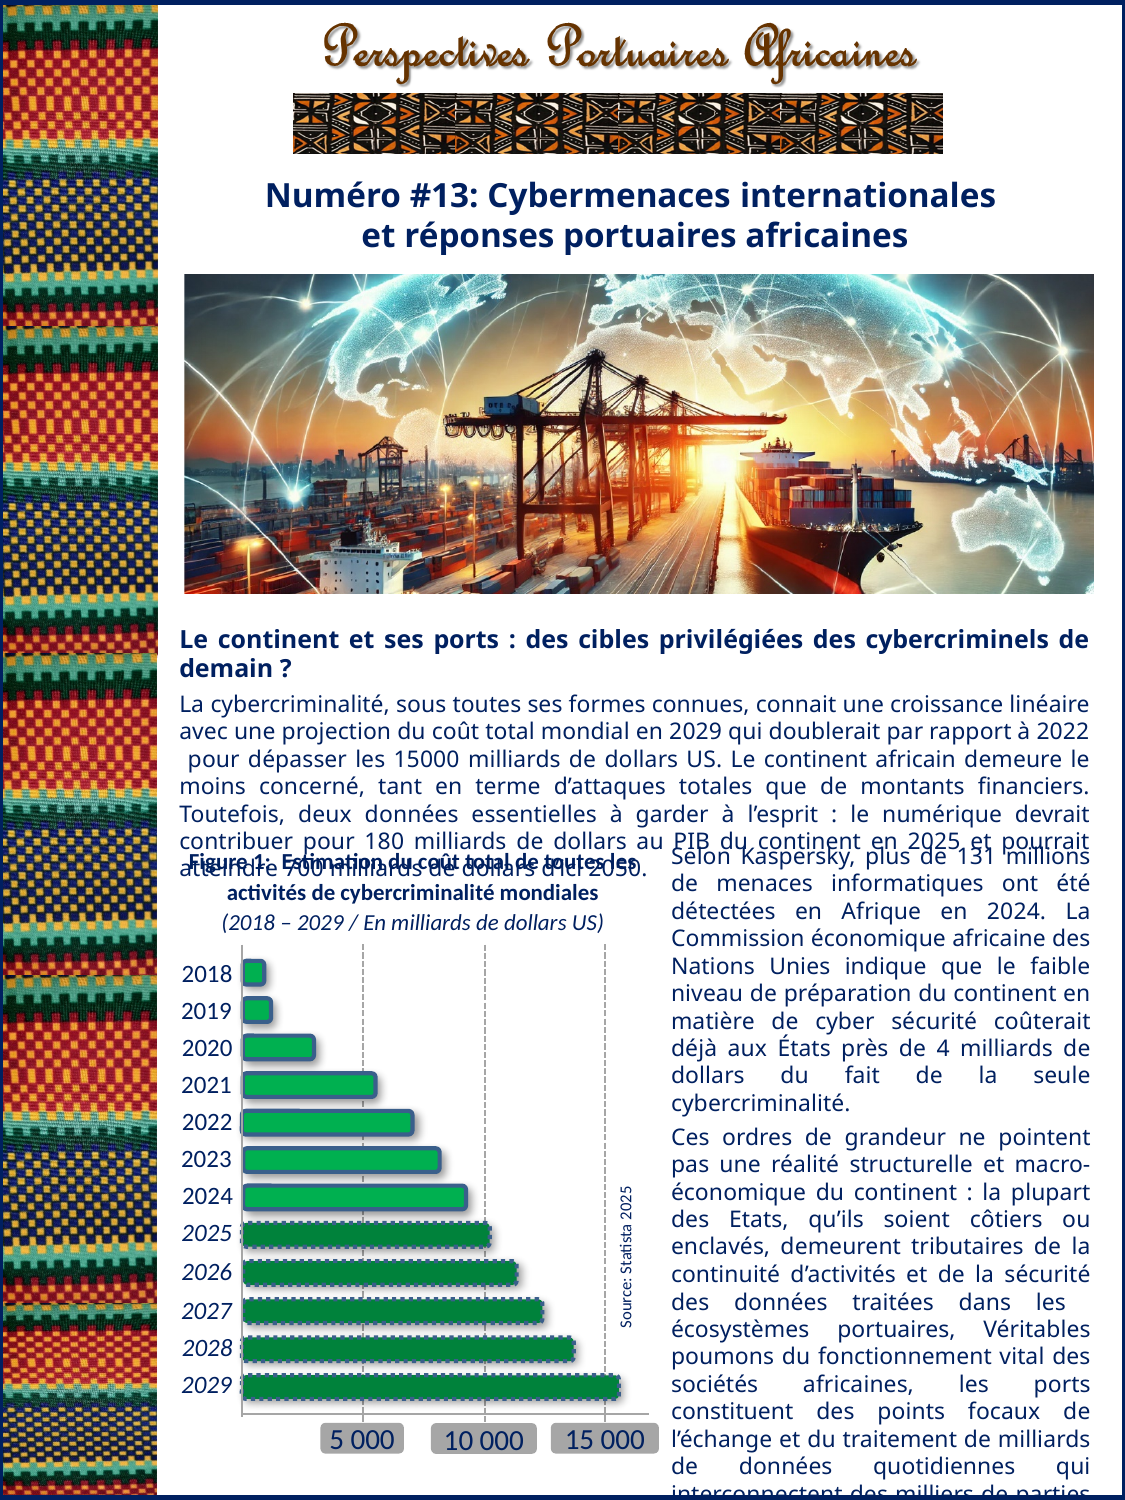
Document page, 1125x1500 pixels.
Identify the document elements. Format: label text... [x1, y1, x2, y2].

picture [3, 5, 158, 1495]
text_box Numéro #13: Cybermenaces internationales et réponses portuaires africaines [164, 167, 1106, 262]
text_box Figure 1: Estimation du coût total de toutes les activités de cybercriminalité mondiales (2018 – 2029 / En milliards de dollars US) [166, 889, 656, 941]
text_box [165, 943, 660, 1455]
picture [184, 274, 1095, 594]
text_box Le continent et ses ports : des cibles privilégiées des cybercriminels de demain ? La cybercriminalité, sous toutes ses formes connues, connait une croissance linéaire avec une projection du coût total mondial en 2029 qui doublerait par rapport à 2022 pour dépasser les 15000 milliards de dollars US. Le continent africain demeure le moins concerné, tant en terme d’attaques totales que de montants financiers. Toutefois, deux données essentielles à garder à l’esprit : le numérique devrait contribuer pour 180 milliards de dollars au PIB du continent en 2025 et pourrait atteindre 700 milliards de dollars d’ici 2050. [164, 615, 1106, 889]
picture [281, 9, 974, 154]
text_box Selon Kaspersky, plus de 131 millions de menaces informatiques ont été détectées en Afrique en 2024. La Commission économique africaine des Nations Unies indique que le faible niveau de préparation du continent en matière de cyber sécurité coûterait déjà aux États près de 4 milliards de dollars du fait de la seule cybercriminalité. Ces ordres de grandeur ne pointent pas une réalité structurelle et macro-économique du continent : la plupart des Etats, qu’ils soient côtiers ou enclavés, demeurent tributaires de la continuité d’activités et de la sécurité des données traitées dans les écosystèmes portuaires, Véritables poumons du fonctionnement vital des sociétés africaines, les ports constituent des points focaux de l’échange et du traitement de milliards de données quotidiennes qui interconnectent des milliers de parties prenantes publiques et privées. En cela, les autorités portuaires portent la responsabilité de plus que jamais sécuriser leurs vastes territoires numériques. [656, 889, 1106, 1500]
